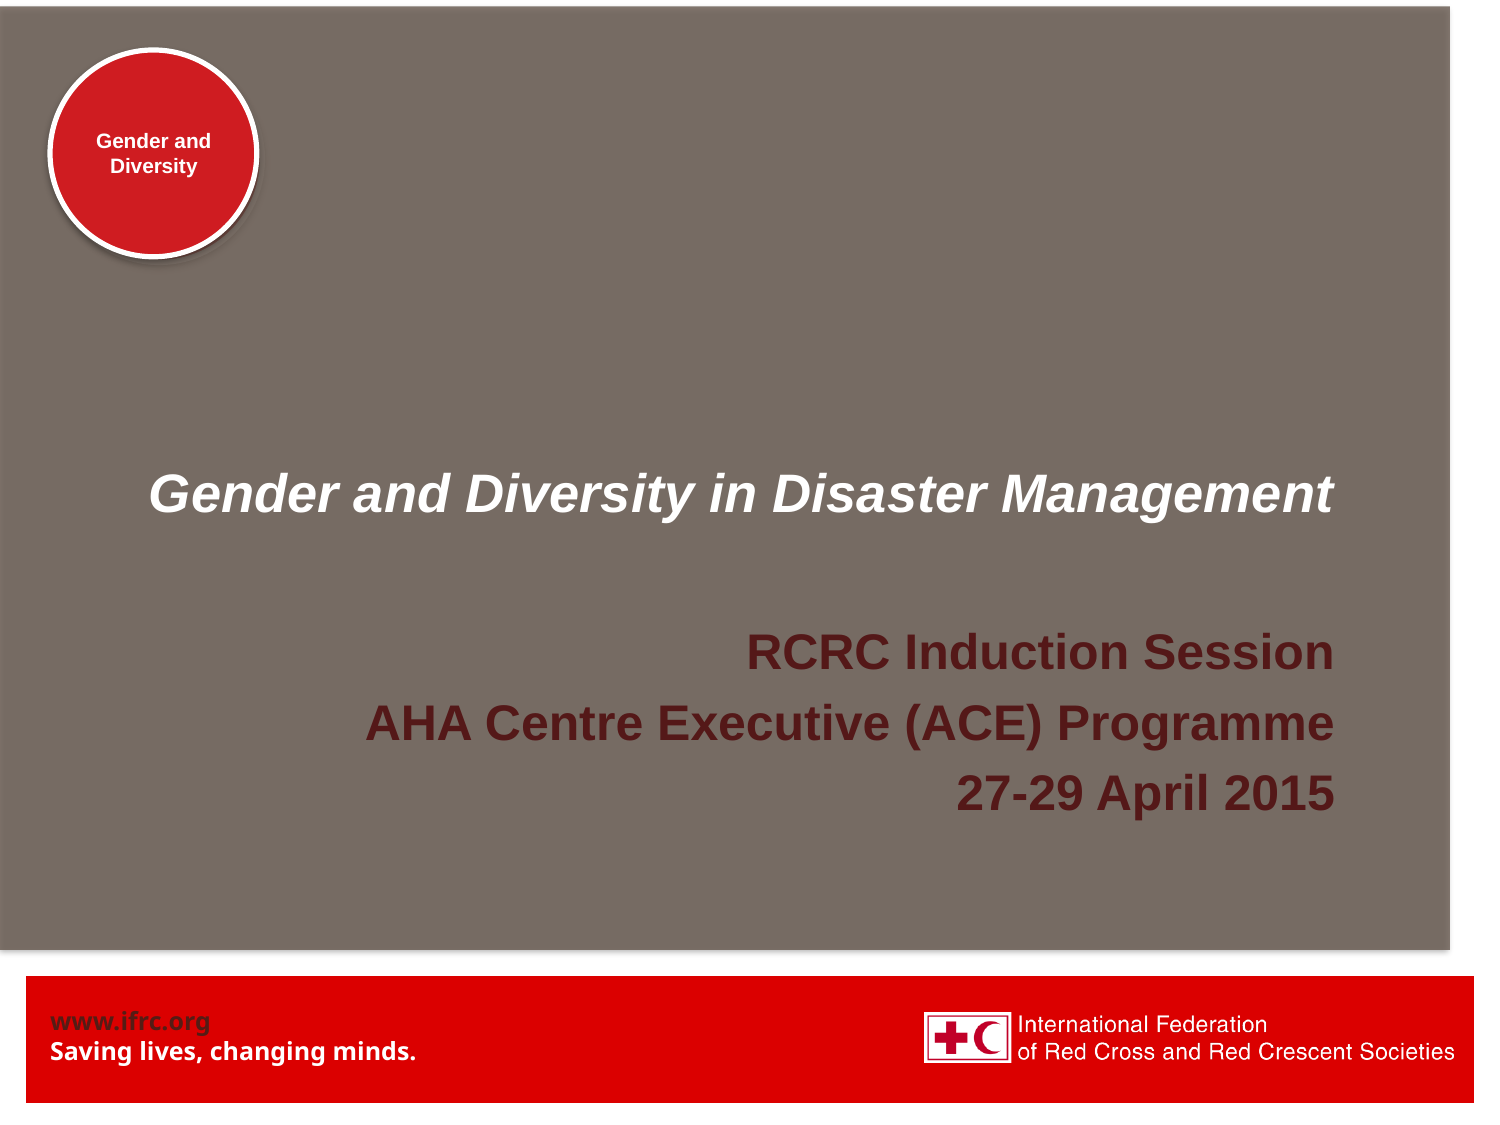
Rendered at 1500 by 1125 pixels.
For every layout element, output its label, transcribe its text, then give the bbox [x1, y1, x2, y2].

subtitle RCRC Induction Session AHA Centre Executive (ACE) Programme 27-29 April 2015 [162, 612, 1351, 901]
picture [924, 1012, 1454, 1063]
title Gender and Diversity in Disaster Management [112, 437, 1351, 544]
